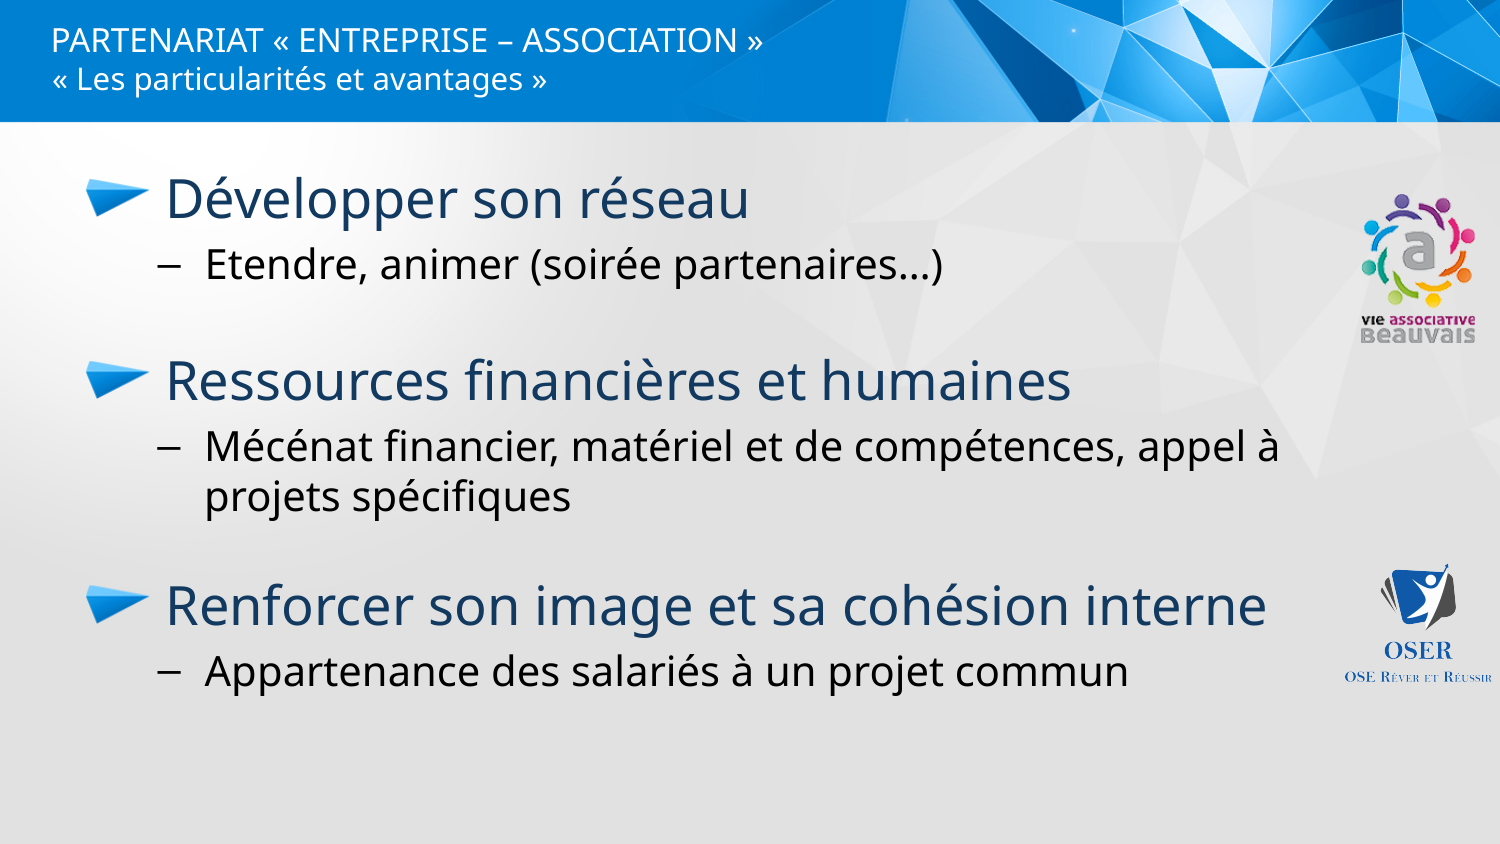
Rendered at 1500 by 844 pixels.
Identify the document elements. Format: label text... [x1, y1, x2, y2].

list Ressources financières et humaines Mécénat financier, matériel et de compétences, appel à projets spécifiques [67, 339, 1362, 510]
list « Les particularités et avantages » [52, 58, 1076, 104]
title PARTENARIAT « ENTREPRISE – ASSOCIATION » [50, 18, 791, 59]
picture [0, 0, 1500, 844]
text_box Renforcer son image et sa cohésion interne Appartenance des salariés à un projet commun [67, 563, 1362, 734]
text_box Développer son réseau Etendre, animer (soirée partenaires…) [67, 157, 1362, 270]
